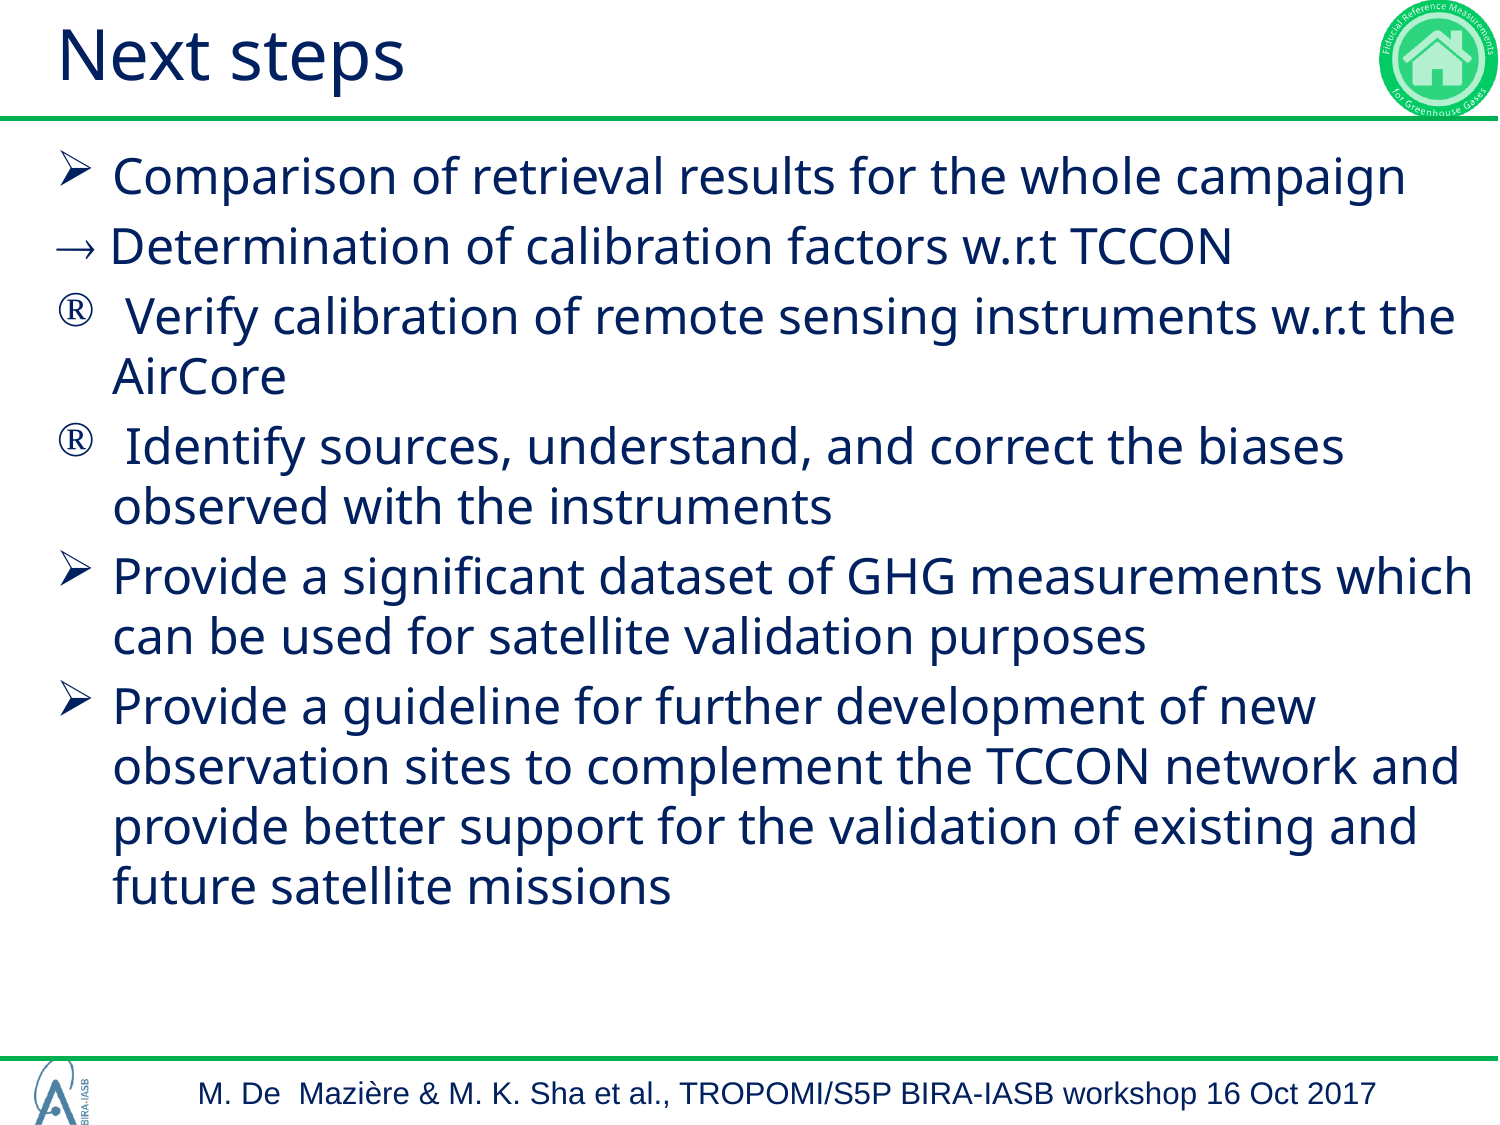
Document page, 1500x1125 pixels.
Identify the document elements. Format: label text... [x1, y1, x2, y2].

picture [1379, 0, 1498, 116]
list Comparison of retrieval results for the whole campaign  Determination of calibration factors w.r.t TCCON Verify calibration of remote sensing instruments w.r.t the AirCore Identify sources, understand, and correct the biases observed with the instruments Provide a significant dataset of GHG measurements which can be used for satellite validation purposes Provide a guideline for further development of new observation sites to complement the TCCON network and provide better support for the validation of existing and future satellite missions [41, 137, 1500, 1047]
title Next steps [41, 2, 1365, 97]
picture [34, 1061, 96, 1125]
